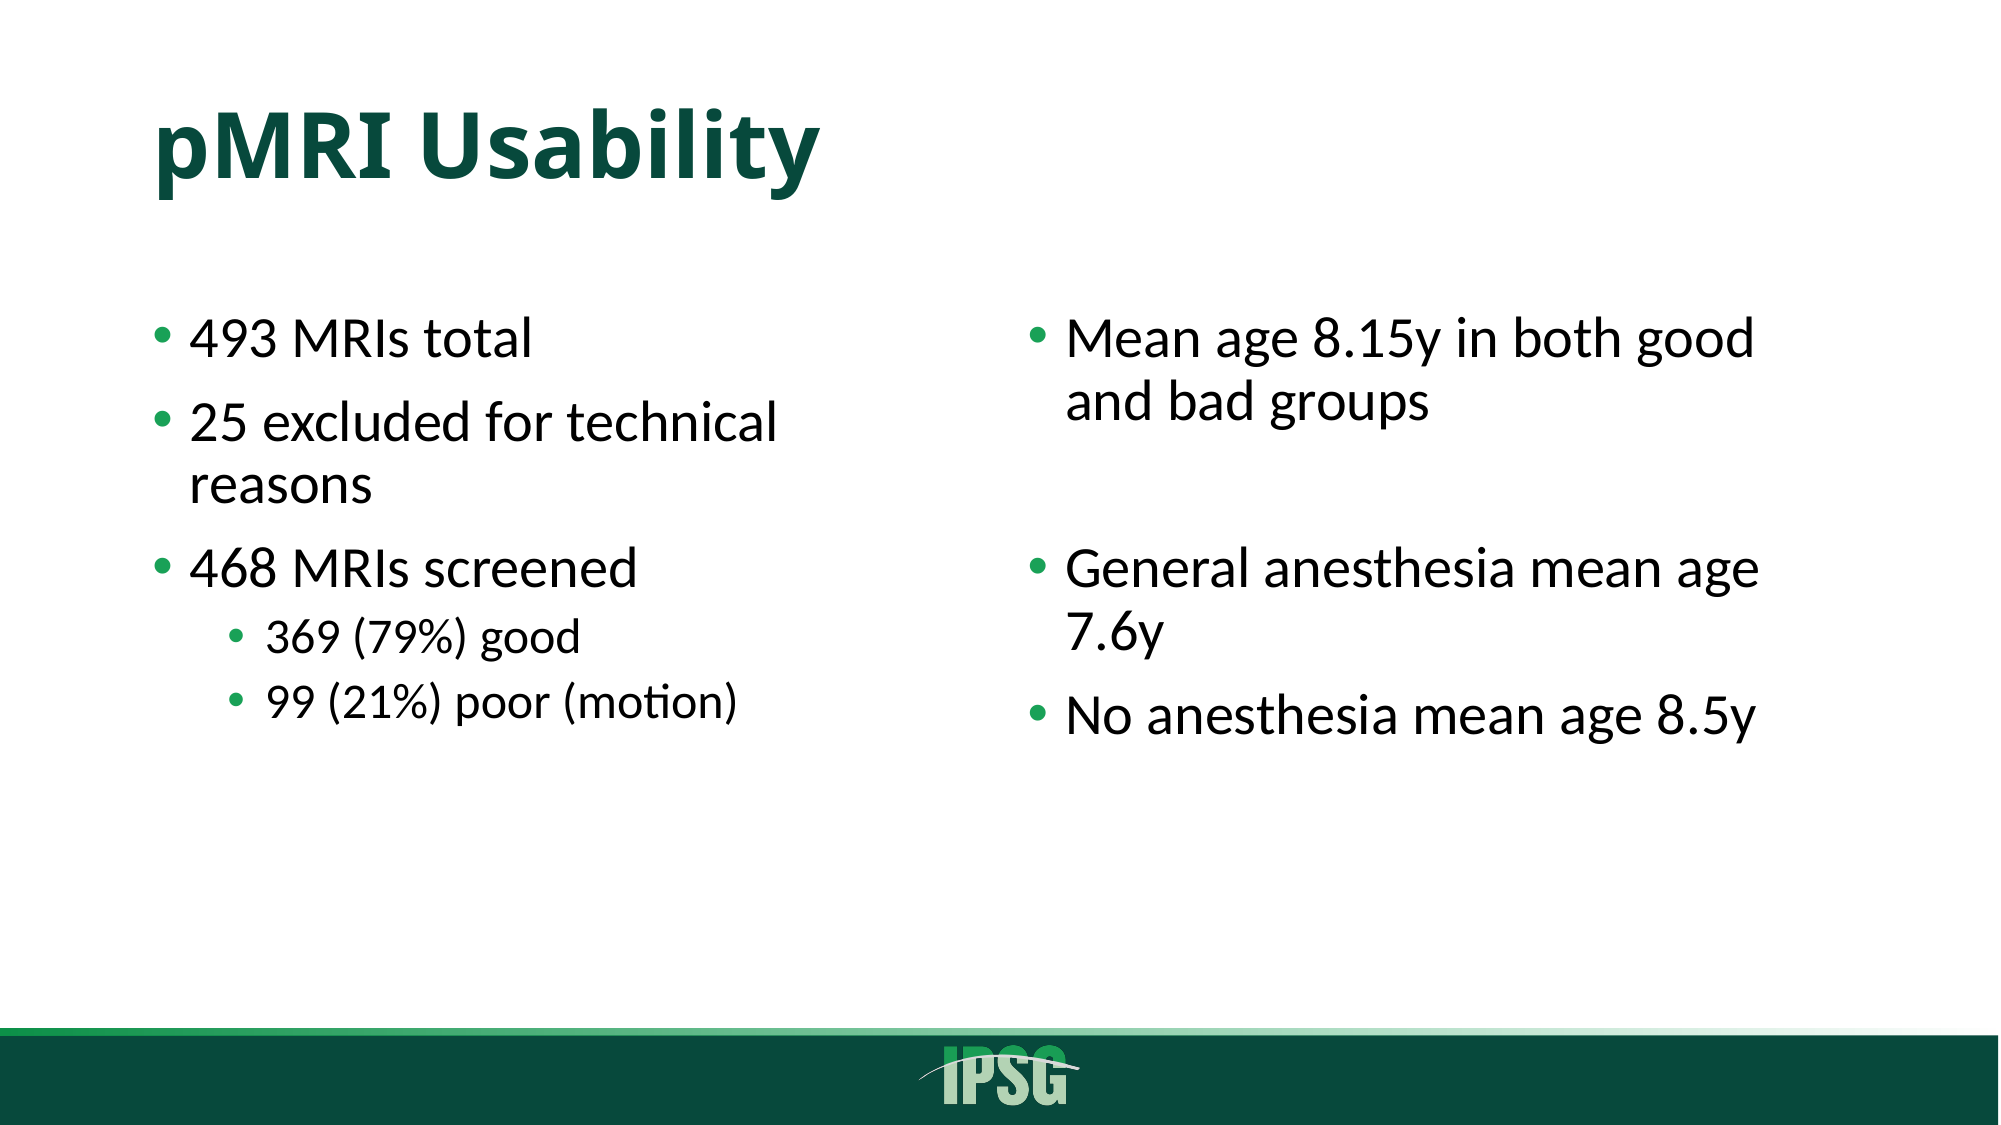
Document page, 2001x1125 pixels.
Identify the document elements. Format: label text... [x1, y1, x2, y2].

picture [911, 1042, 1087, 1108]
list Mean age 8.15y in both good and bad groups General anesthesia mean age 7.6y No anesthesia mean age 8.5y [1012, 299, 1863, 1014]
title pMRI Usability [137, 59, 1863, 239]
list 493 MRIs total 25 excluded for technical reasons 468 MRIs screened 369 (79%) good 99 (21%) poor (motion) [137, 299, 988, 1014]
